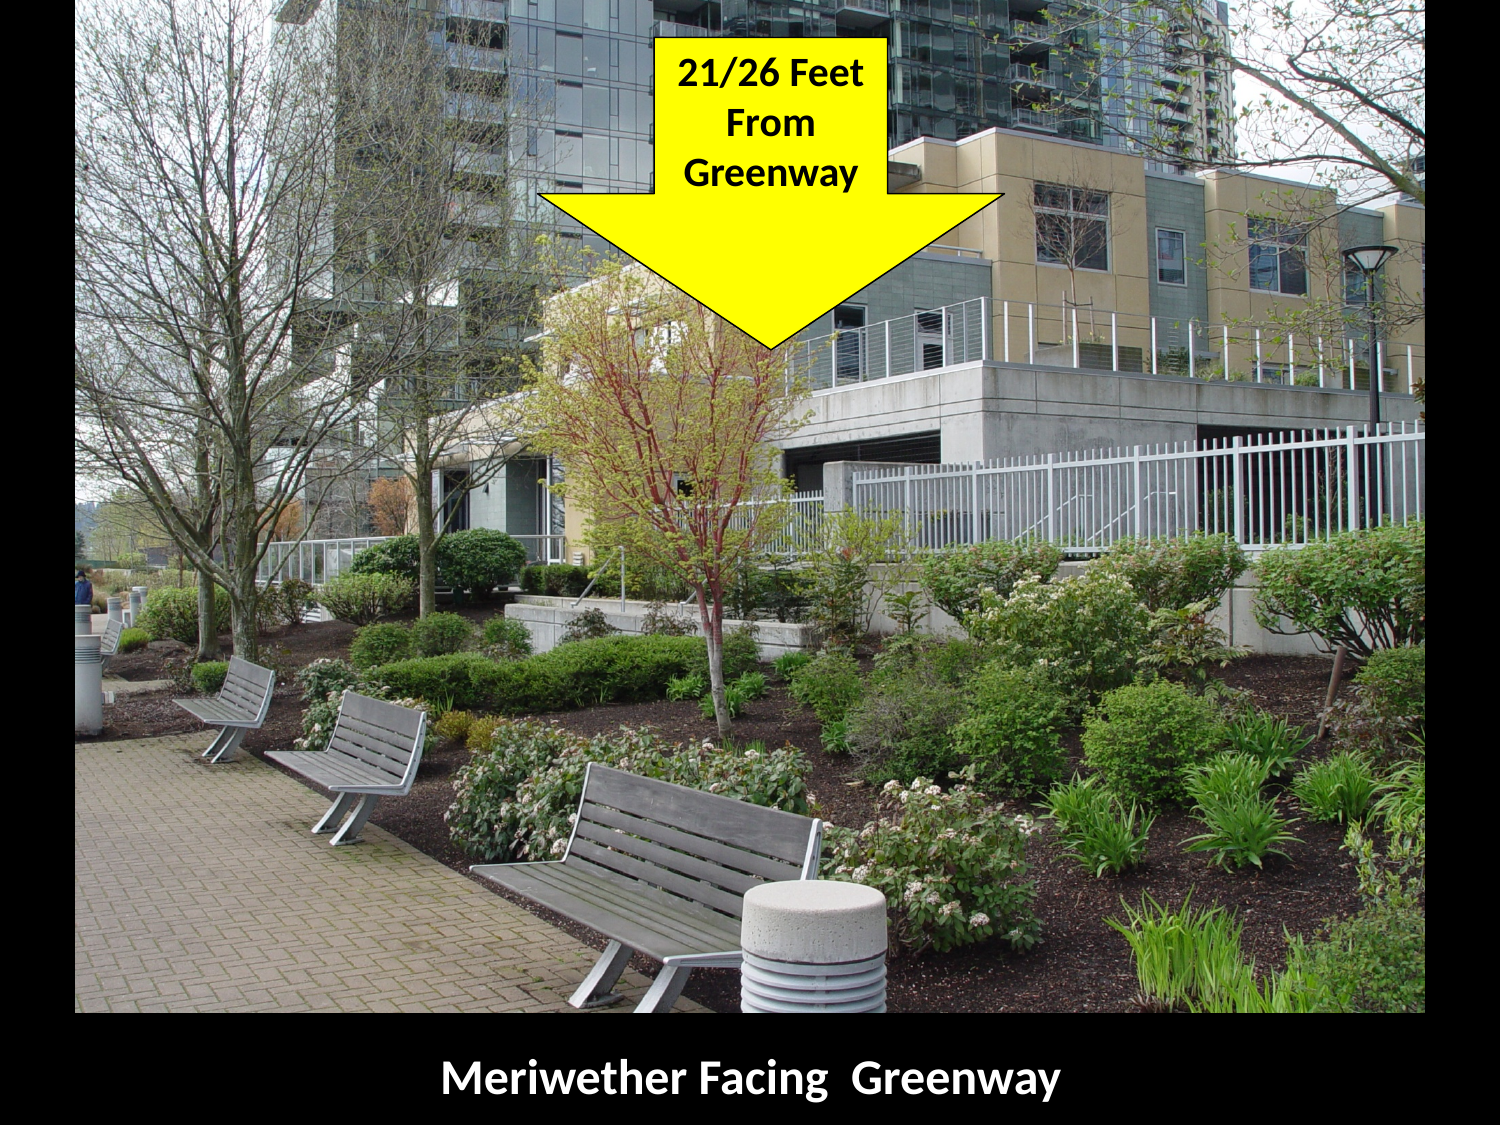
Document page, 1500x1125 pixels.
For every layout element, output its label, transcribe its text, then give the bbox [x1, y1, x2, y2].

text_box Meriwether Facing Greenway [0, 1036, 1500, 1112]
picture [74, 0, 1426, 1013]
